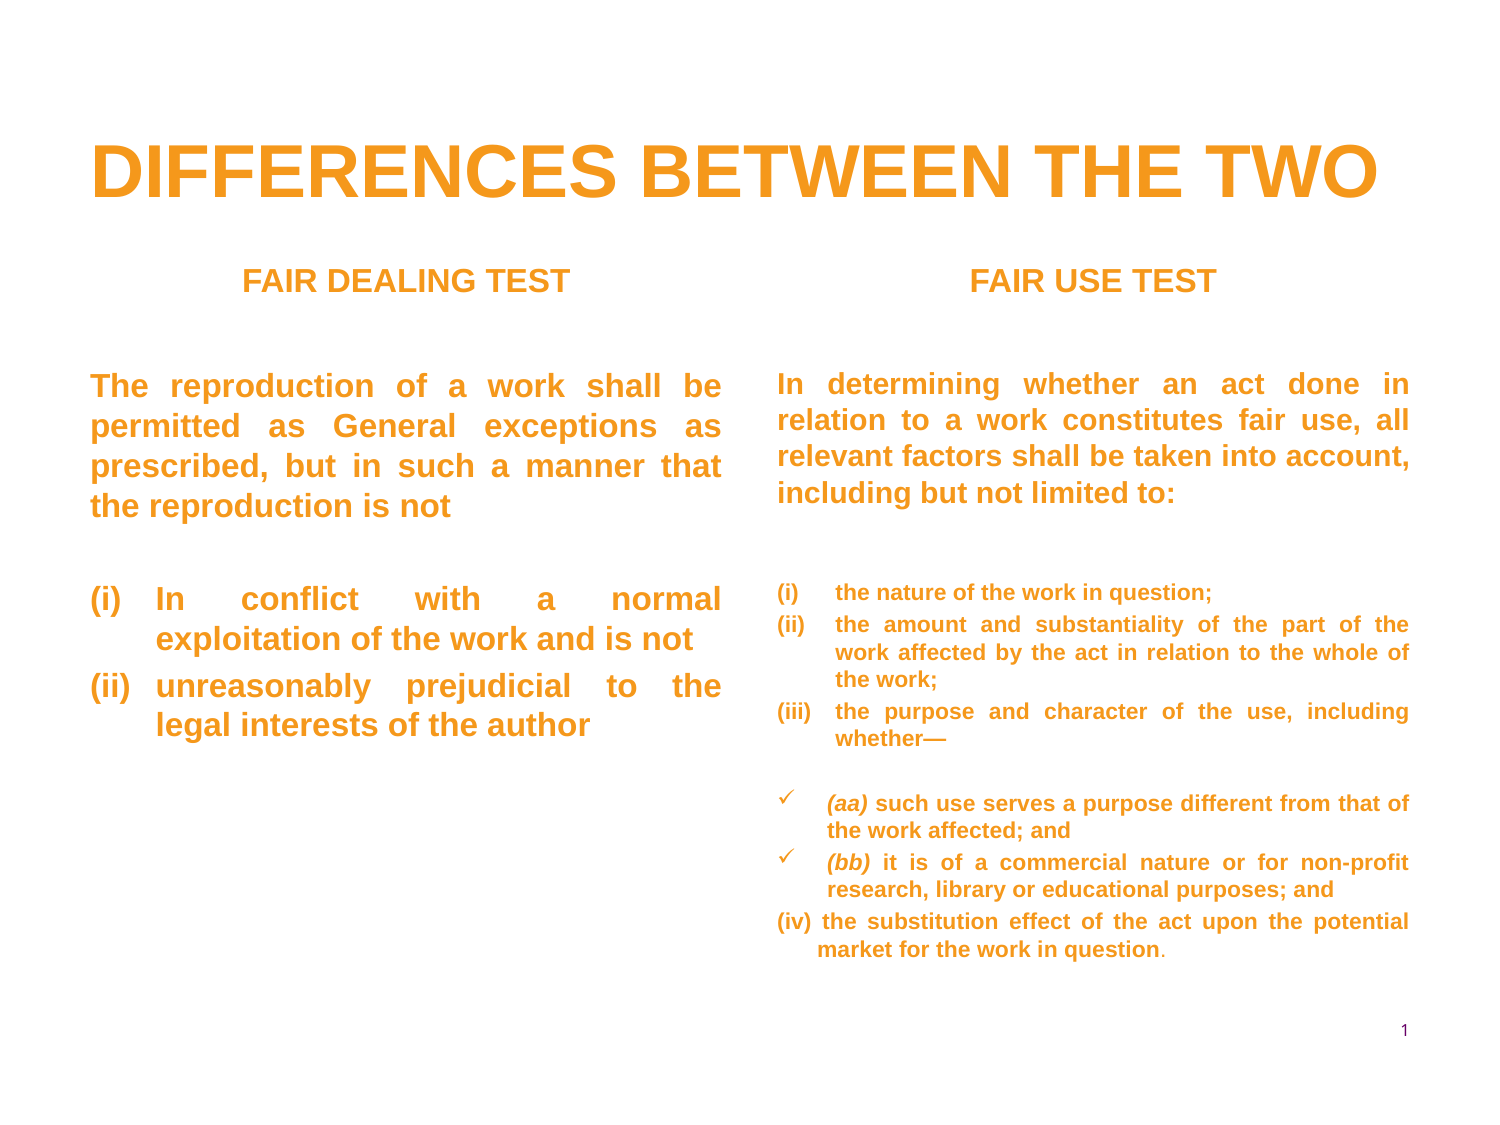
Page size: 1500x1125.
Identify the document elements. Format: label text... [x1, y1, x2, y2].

list The reproduction of a work shall be permitted as General exceptions as prescribed, but in such a manner that the reproduction is not In conflict with a normal exploitation of the work and is not unreasonably prejudicial to the legal interests of the author [75, 356, 738, 975]
list FAIR DEALING TEST [75, 251, 738, 356]
list FAIR USE TEST [761, 251, 1425, 356]
list In determining whether an act done in relation to a work constitutes fair use, all relevant factors shall be taken into account, including but not limited to: the nature of the work in question; the amount and substantiality of the part of the work affected by the act in relation to the whole of the work; the purpose and character of the use, including whether— (aa) such use serves a purpose different from that of the work affected; and (bb) it is of a commercial nature or for non-profit research, library or educational purposes; and (iv) the substitution effect of the act upon the potential market for the work in question. [761, 356, 1425, 975]
title DIFFERENCES BETWEEN THE TWO [75, 115, 1425, 232]
slide_number 23 [1325, 1012, 1425, 1073]
